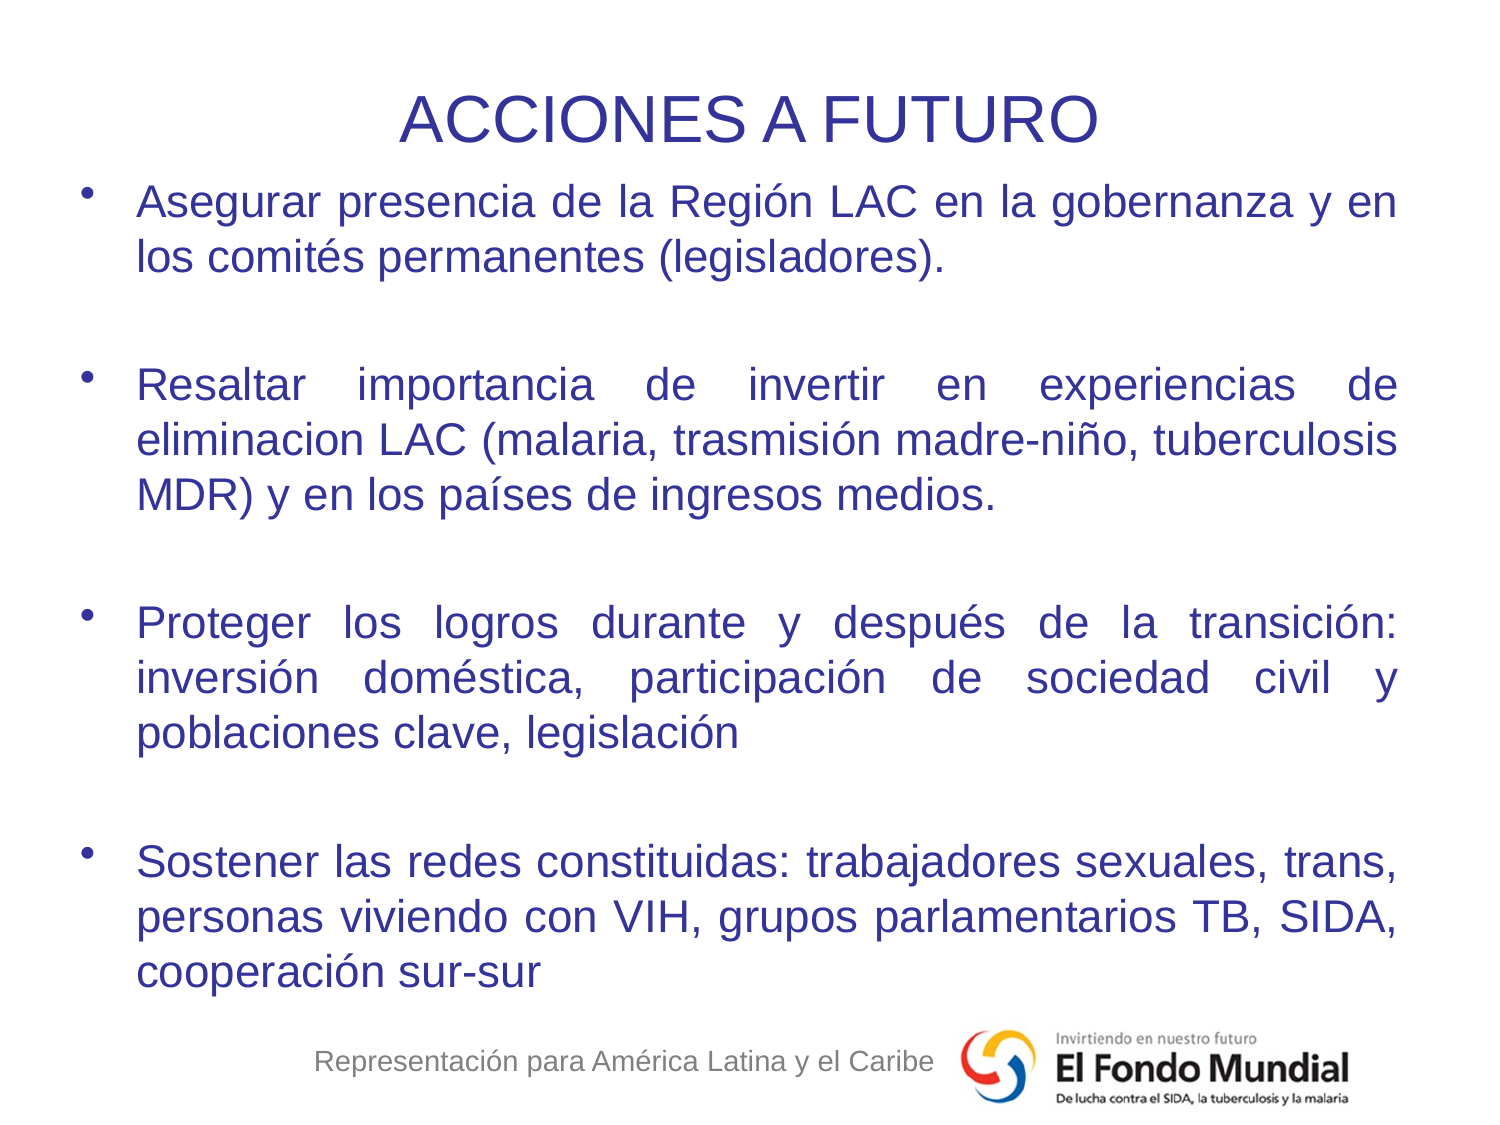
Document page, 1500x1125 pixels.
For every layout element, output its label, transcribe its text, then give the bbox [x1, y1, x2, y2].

list Asegurar presencia de la Región LAC en la gobernanza y en los comités permanentes (legisladores). Resaltar importancia de invertir en experiencias de eliminacion LAC (malaria, trasmisión madre-niño, tuberculosis MDR) y en los países de ingresos medios. Proteger los logros durante y después de la transición: inversión doméstica, participación de sociedad civil y poblaciones clave, legislación Sostener las redes constituidas: trabajadores sexuales, trans, personas viviendo con VIH, grupos parlamentarios TB, SIDA, cooperación sur-sur [64, 164, 1415, 1005]
footer Representación para América Latina y el Caribe [111, 1034, 951, 1093]
picture [950, 1003, 1424, 1125]
title ACCIONES A FUTURO [75, 0, 1425, 233]
